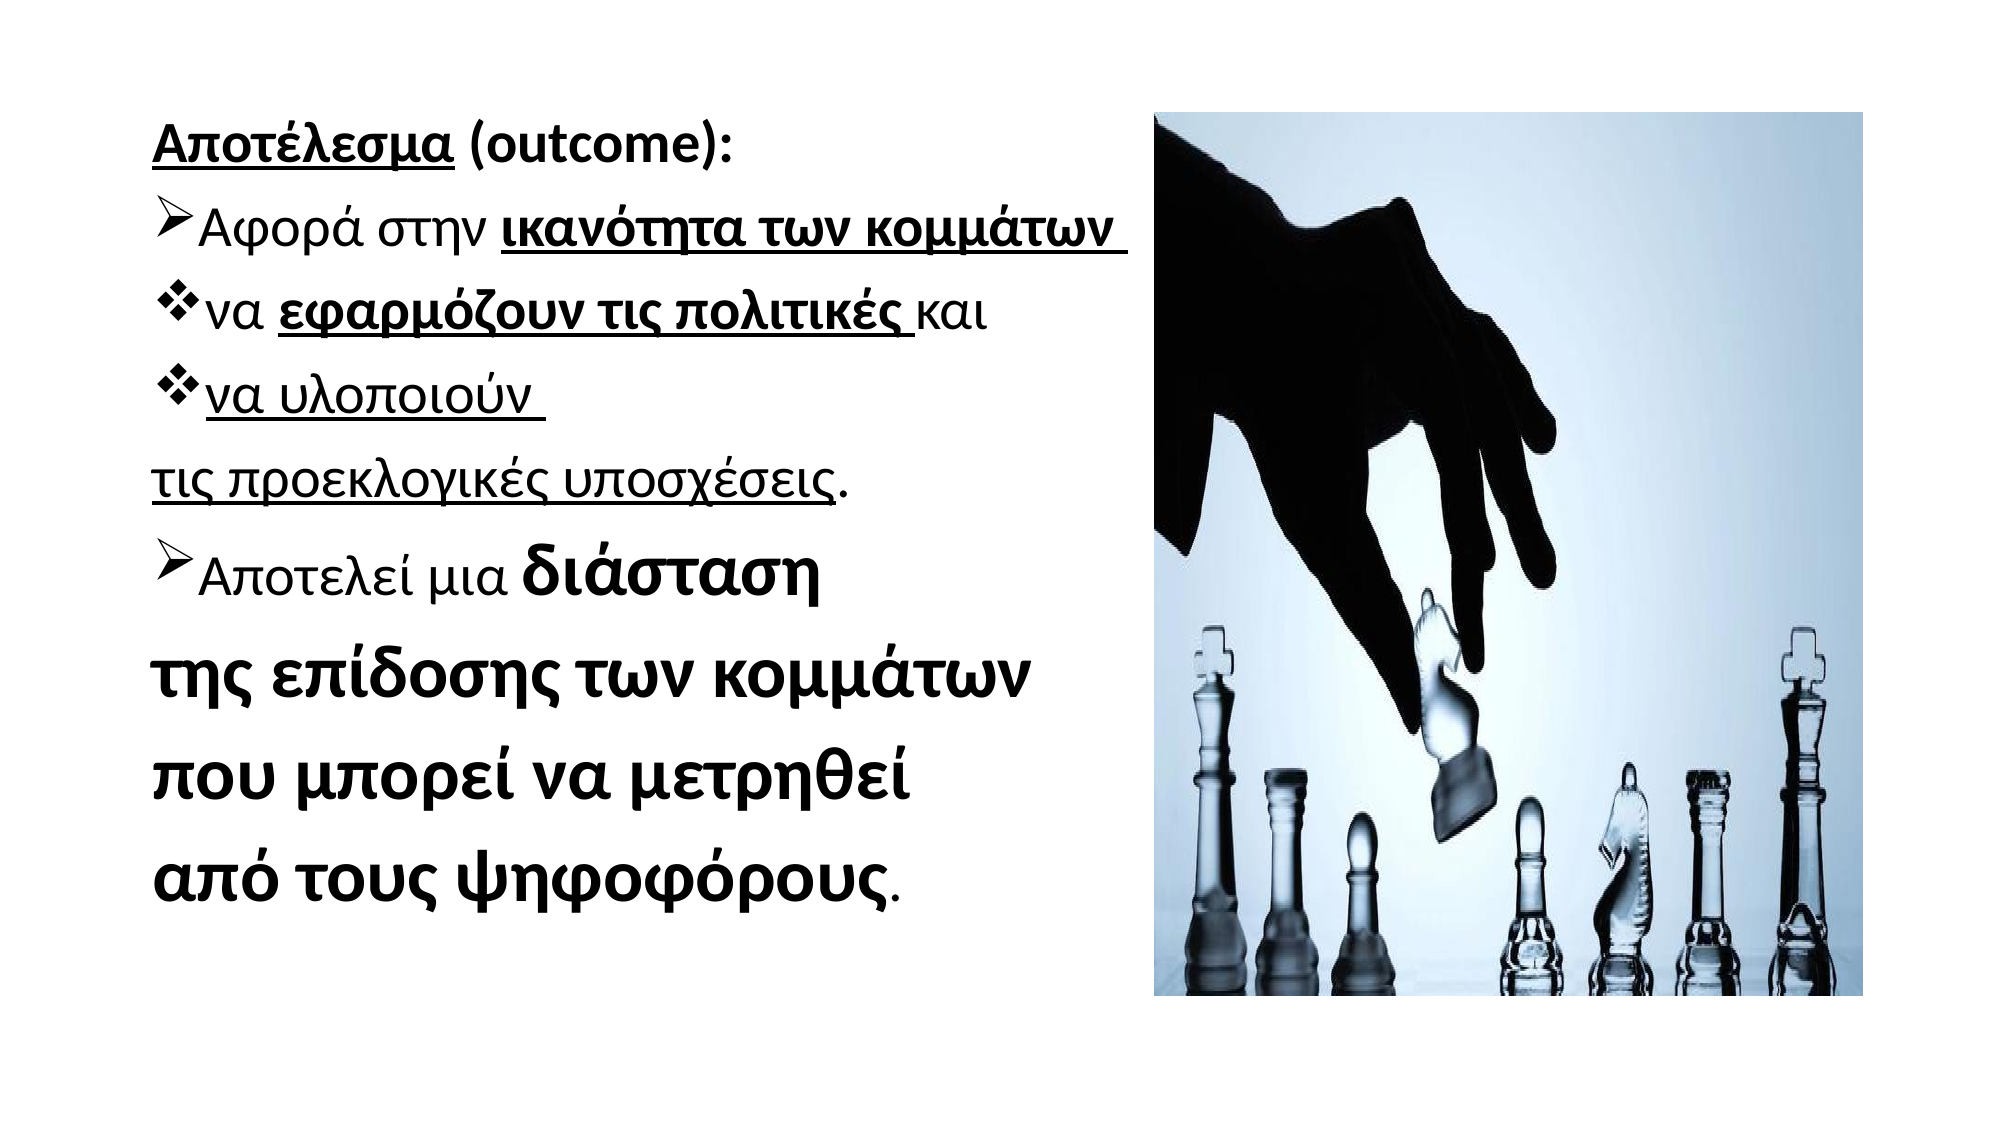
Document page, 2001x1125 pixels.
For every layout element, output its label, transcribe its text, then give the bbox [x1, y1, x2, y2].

list Αποτέλεσμα (outcome): Αφορά στην ικανότητα των κομμάτων να εφαρμόζουν τις πολιτικές και να υλοποιούν τις προεκλογικές υποσχέσεις. Αποτελεί μια διάσταση της επίδοσης των κομμάτων που μπορεί να μετρηθεί από τους ψηφοφόρους. [137, 104, 1863, 1014]
picture [1154, 112, 1863, 996]
